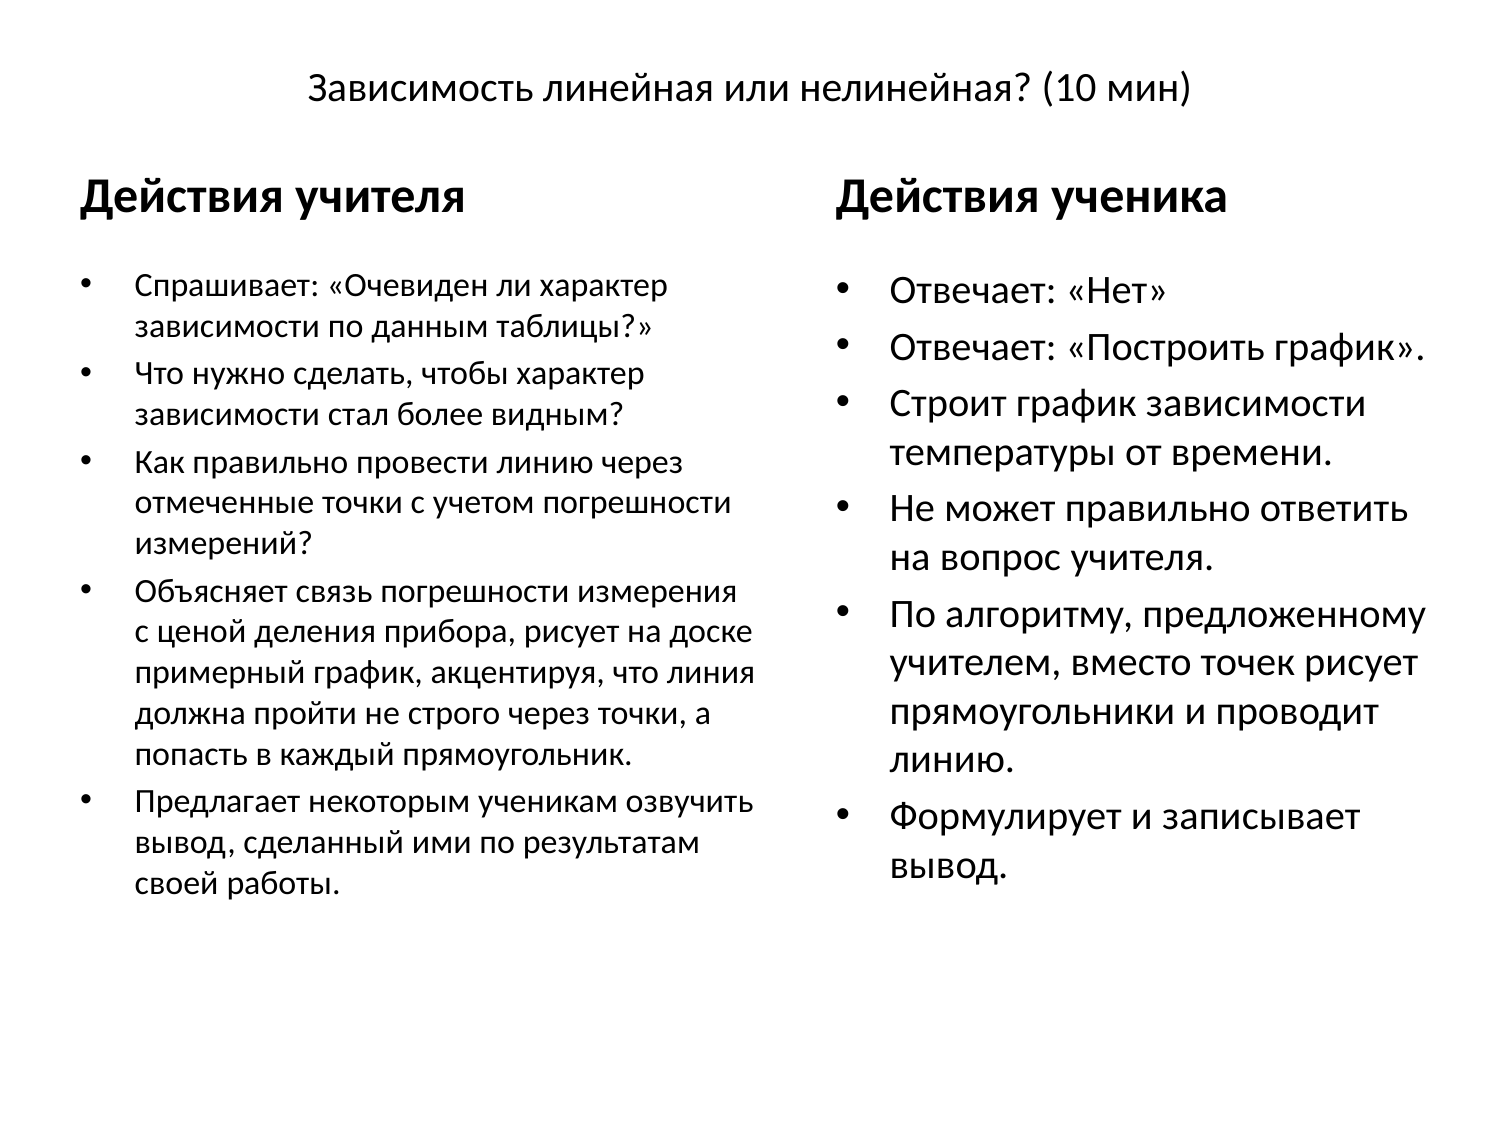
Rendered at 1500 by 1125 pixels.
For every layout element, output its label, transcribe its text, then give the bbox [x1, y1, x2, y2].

title Зависимость линейная или нелинейная? (10 мин) [75, 45, 1425, 126]
list Действия учителя [64, 125, 786, 231]
list Действия ученика [820, 125, 1425, 231]
list Спрашивает: «Очевиден ли характер зависимости по данным таблицы?» Что нужно сделать, чтобы характер зависимости стал более видным? Как правильно провести линию через отмеченные точки с учетом погрешности измерений? Объясняет связь погрешности измерения с ценой деления прибора, рисует на доске примерный график, акцентируя, что линия должна пройти не строго через точки, а попасть в каждый прямоугольник. Предлагает некоторым ученикам озвучить вывод, сделанный ими по результатам своей работы. [64, 255, 774, 953]
list Отвечает: «Нет» Отвечает: «Построить график». Строит график зависимости температуры от времени. Не может правильно ответить на вопрос учителя. По алгоритму, предложенному учителем, вместо точек рисует прямоугольники и проводит линию. Формулирует и записывает вывод. [820, 255, 1461, 904]
